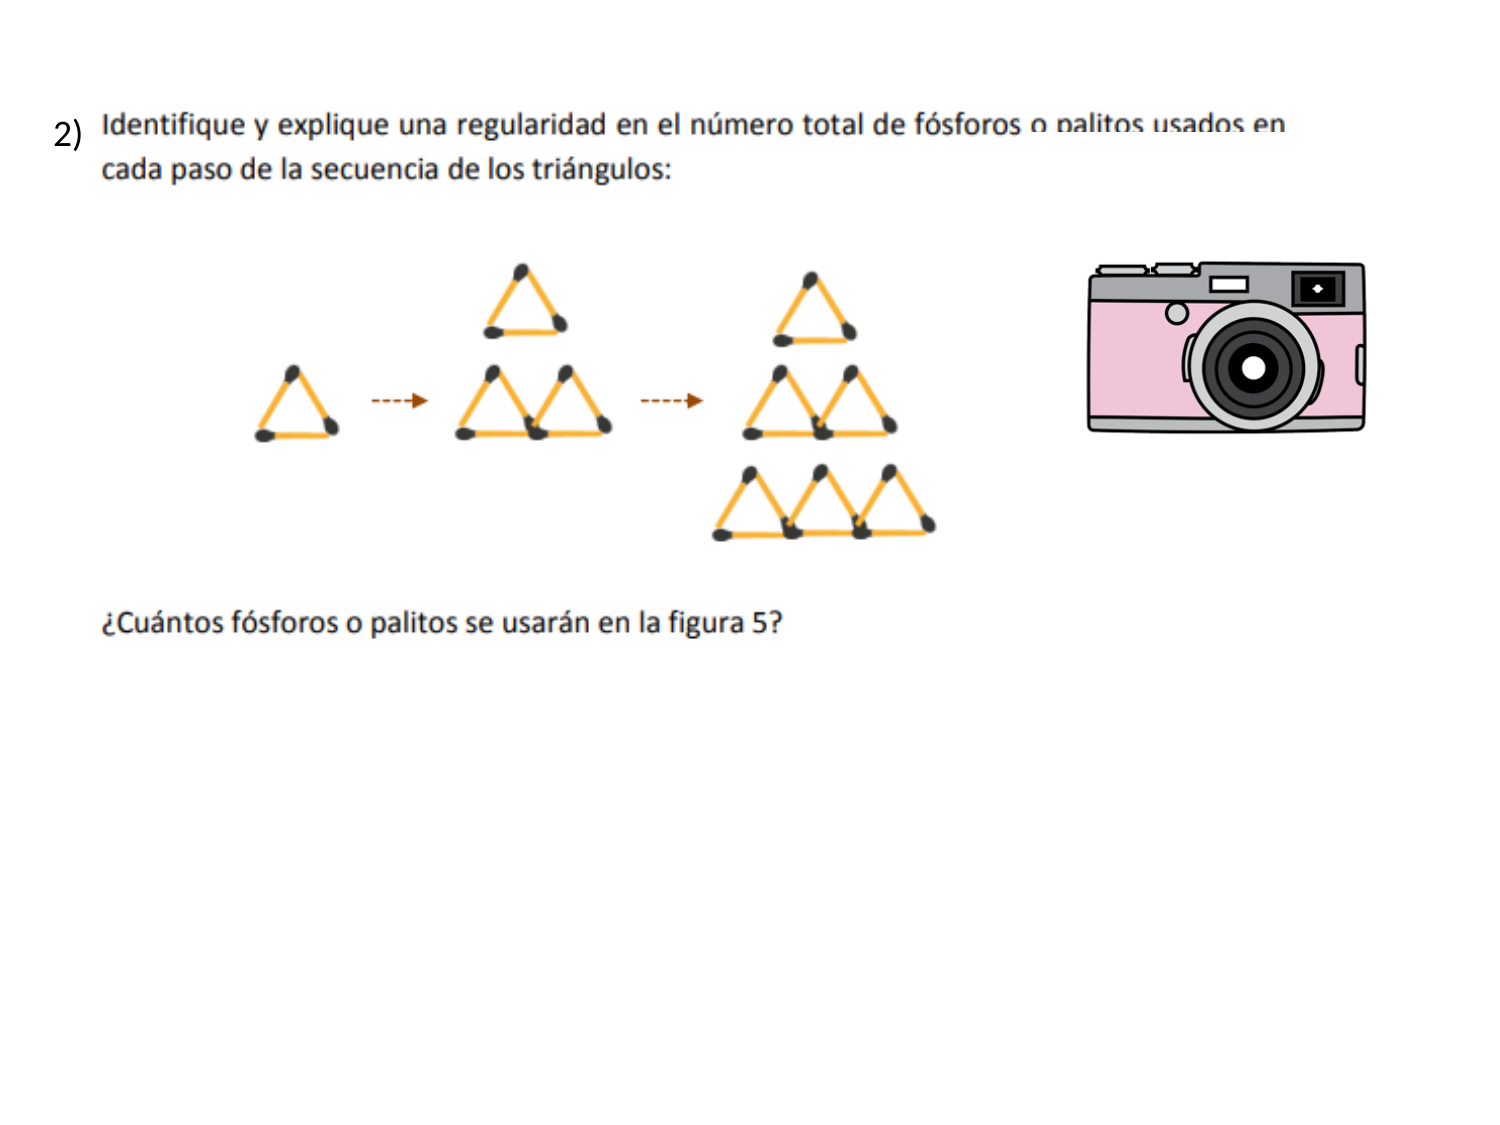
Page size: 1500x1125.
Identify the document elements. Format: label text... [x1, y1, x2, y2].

text_box 2) [38, 101, 83, 162]
picture [88, 66, 1432, 658]
